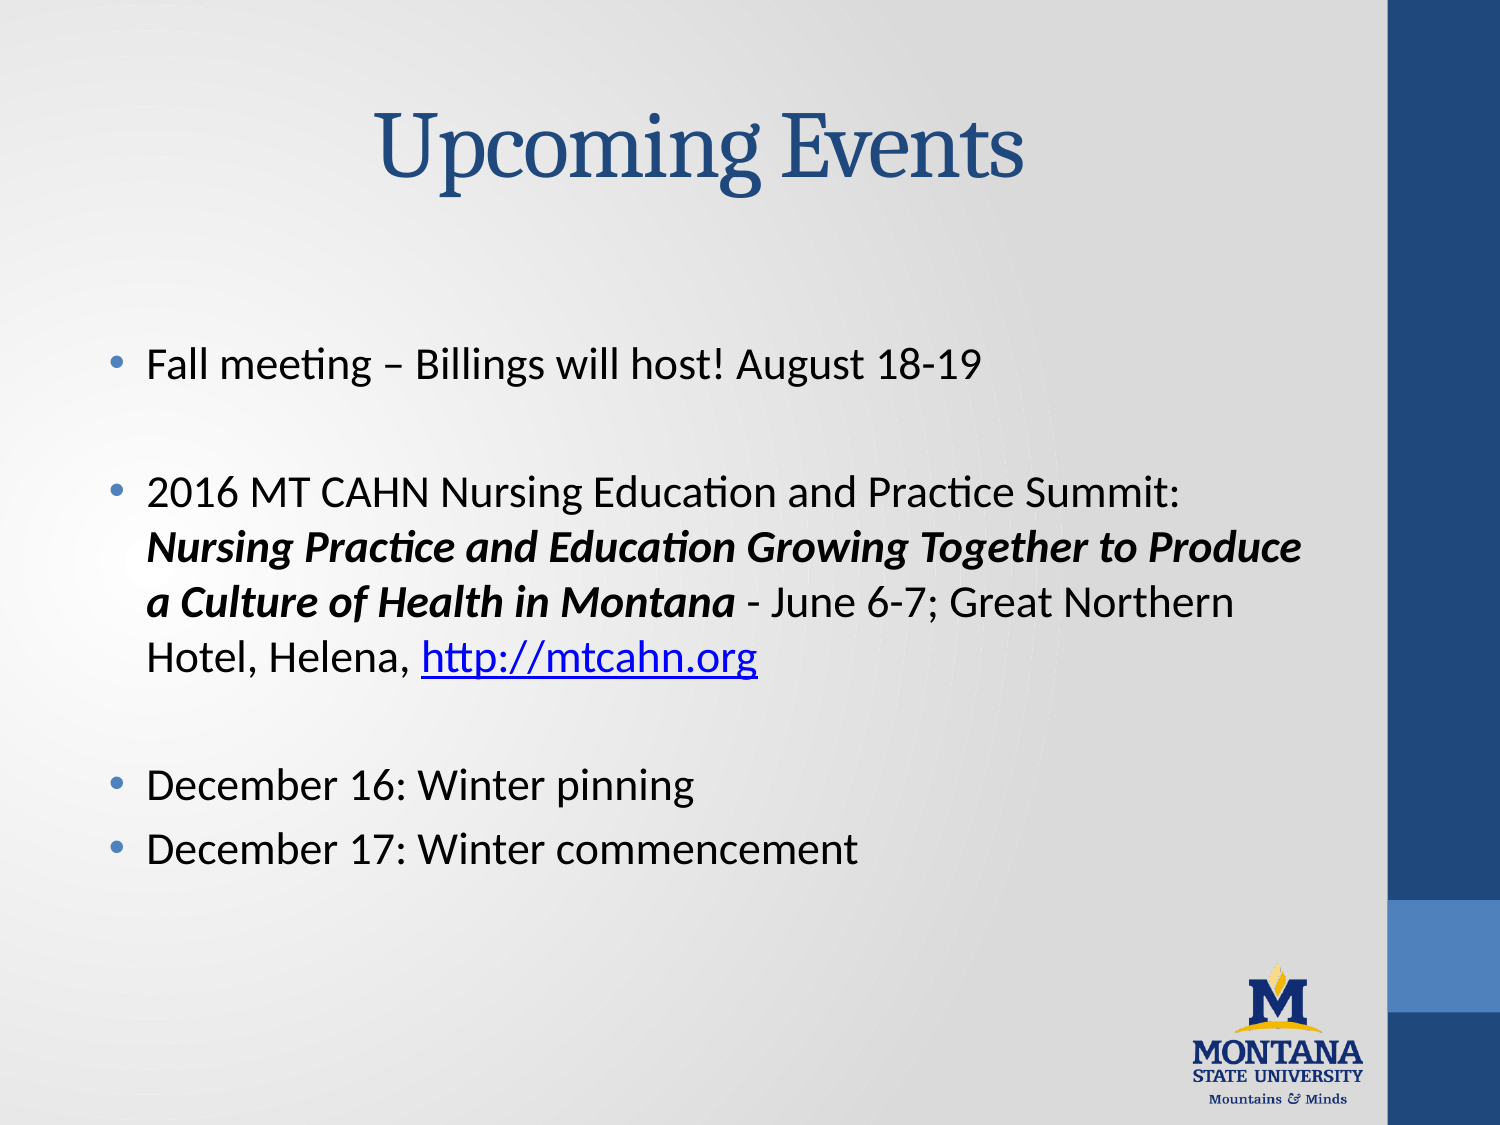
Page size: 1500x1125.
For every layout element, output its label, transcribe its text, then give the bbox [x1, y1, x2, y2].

picture [1192, 962, 1363, 1104]
title Upcoming Events [75, 45, 1325, 233]
list Fall meeting – Billings will host! August 18-19 2016 MT CAHN Nursing Education and Practice Summit: Nursing Practice and Education Growing Together to Produce a Culture of Health in Montana - June 6-7; Great Northern Hotel, Helena, http://mtcahn.org December 16: Winter pinning December 17: Winter commencement [75, 262, 1325, 1050]
